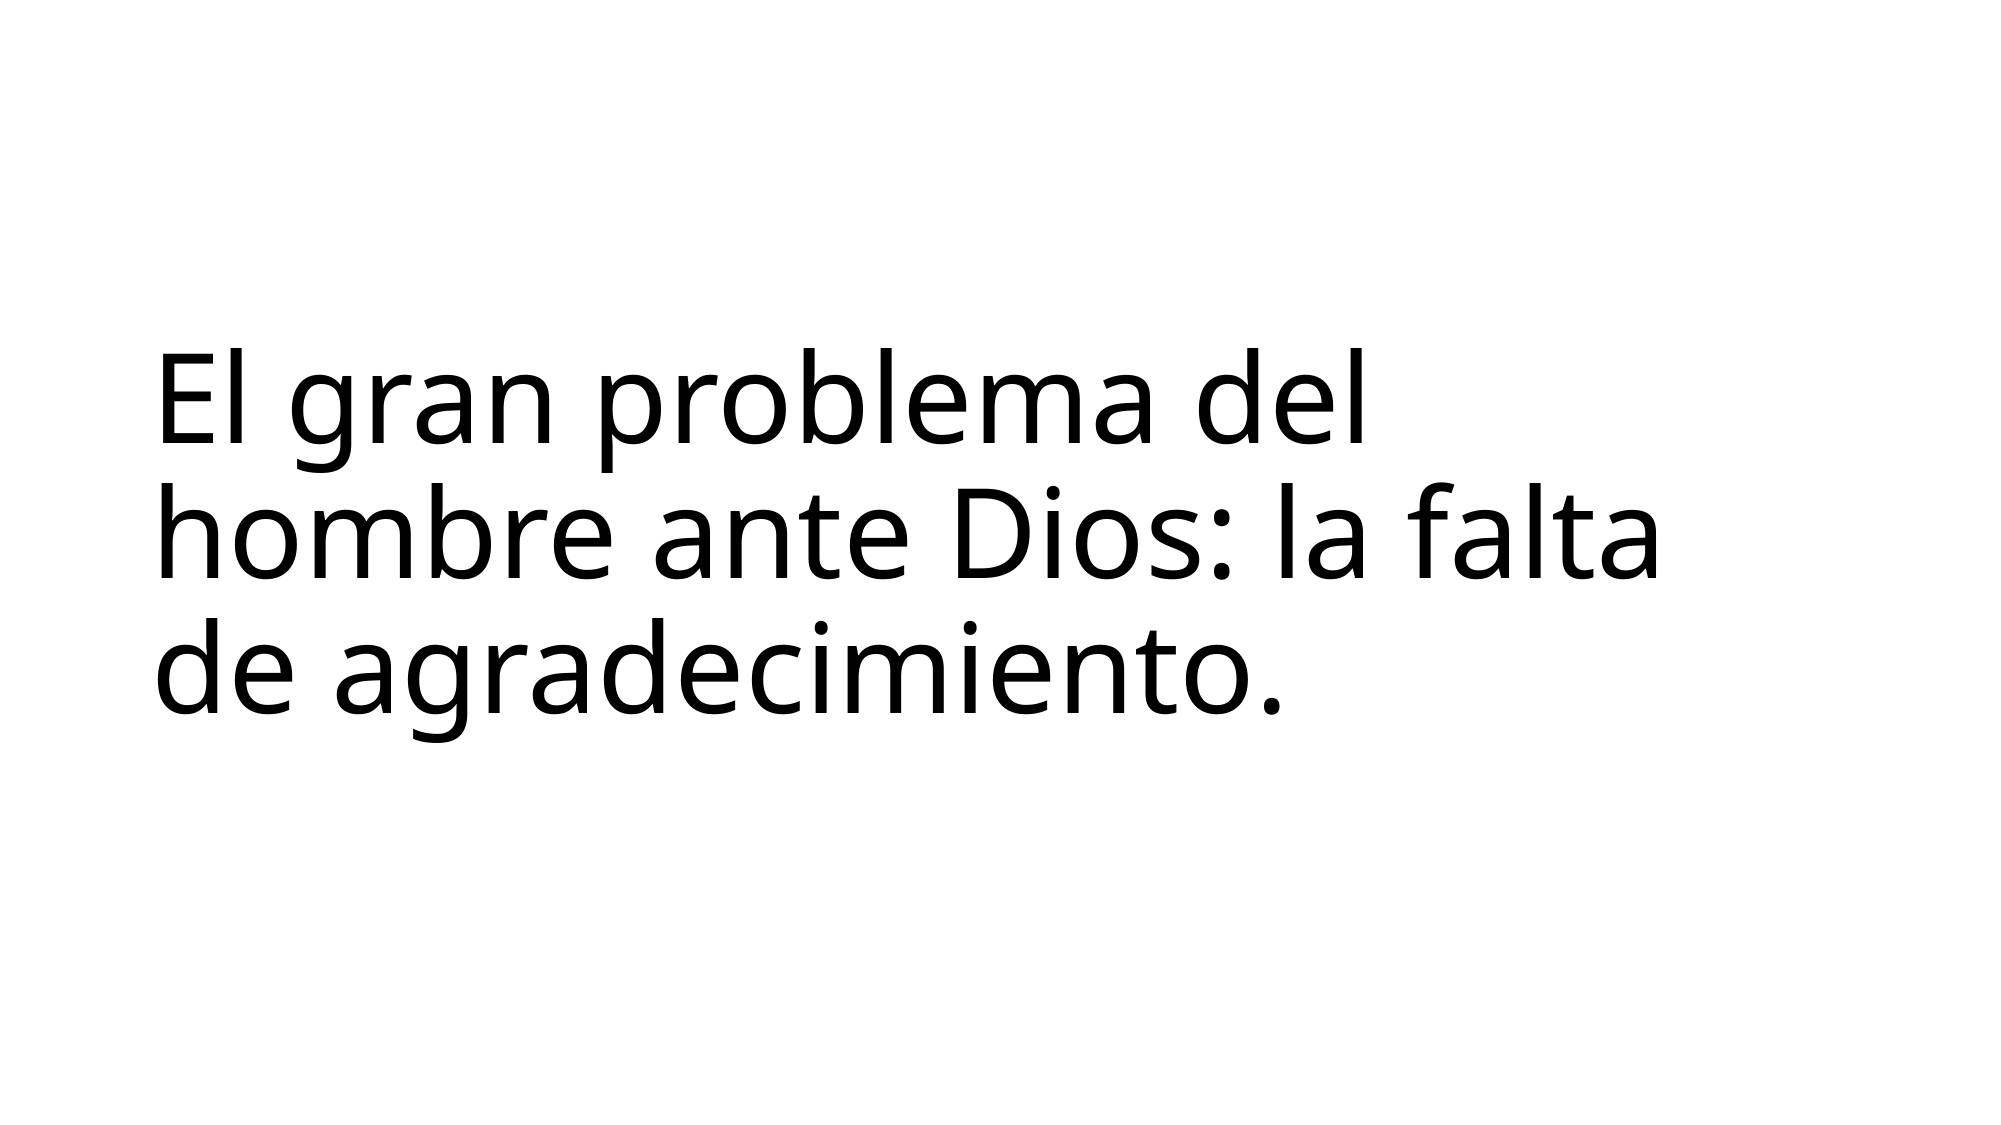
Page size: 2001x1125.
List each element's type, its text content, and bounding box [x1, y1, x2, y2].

title El gran problema del hombre ante Dios: la falta de agradecimiento. [136, 280, 1862, 749]
